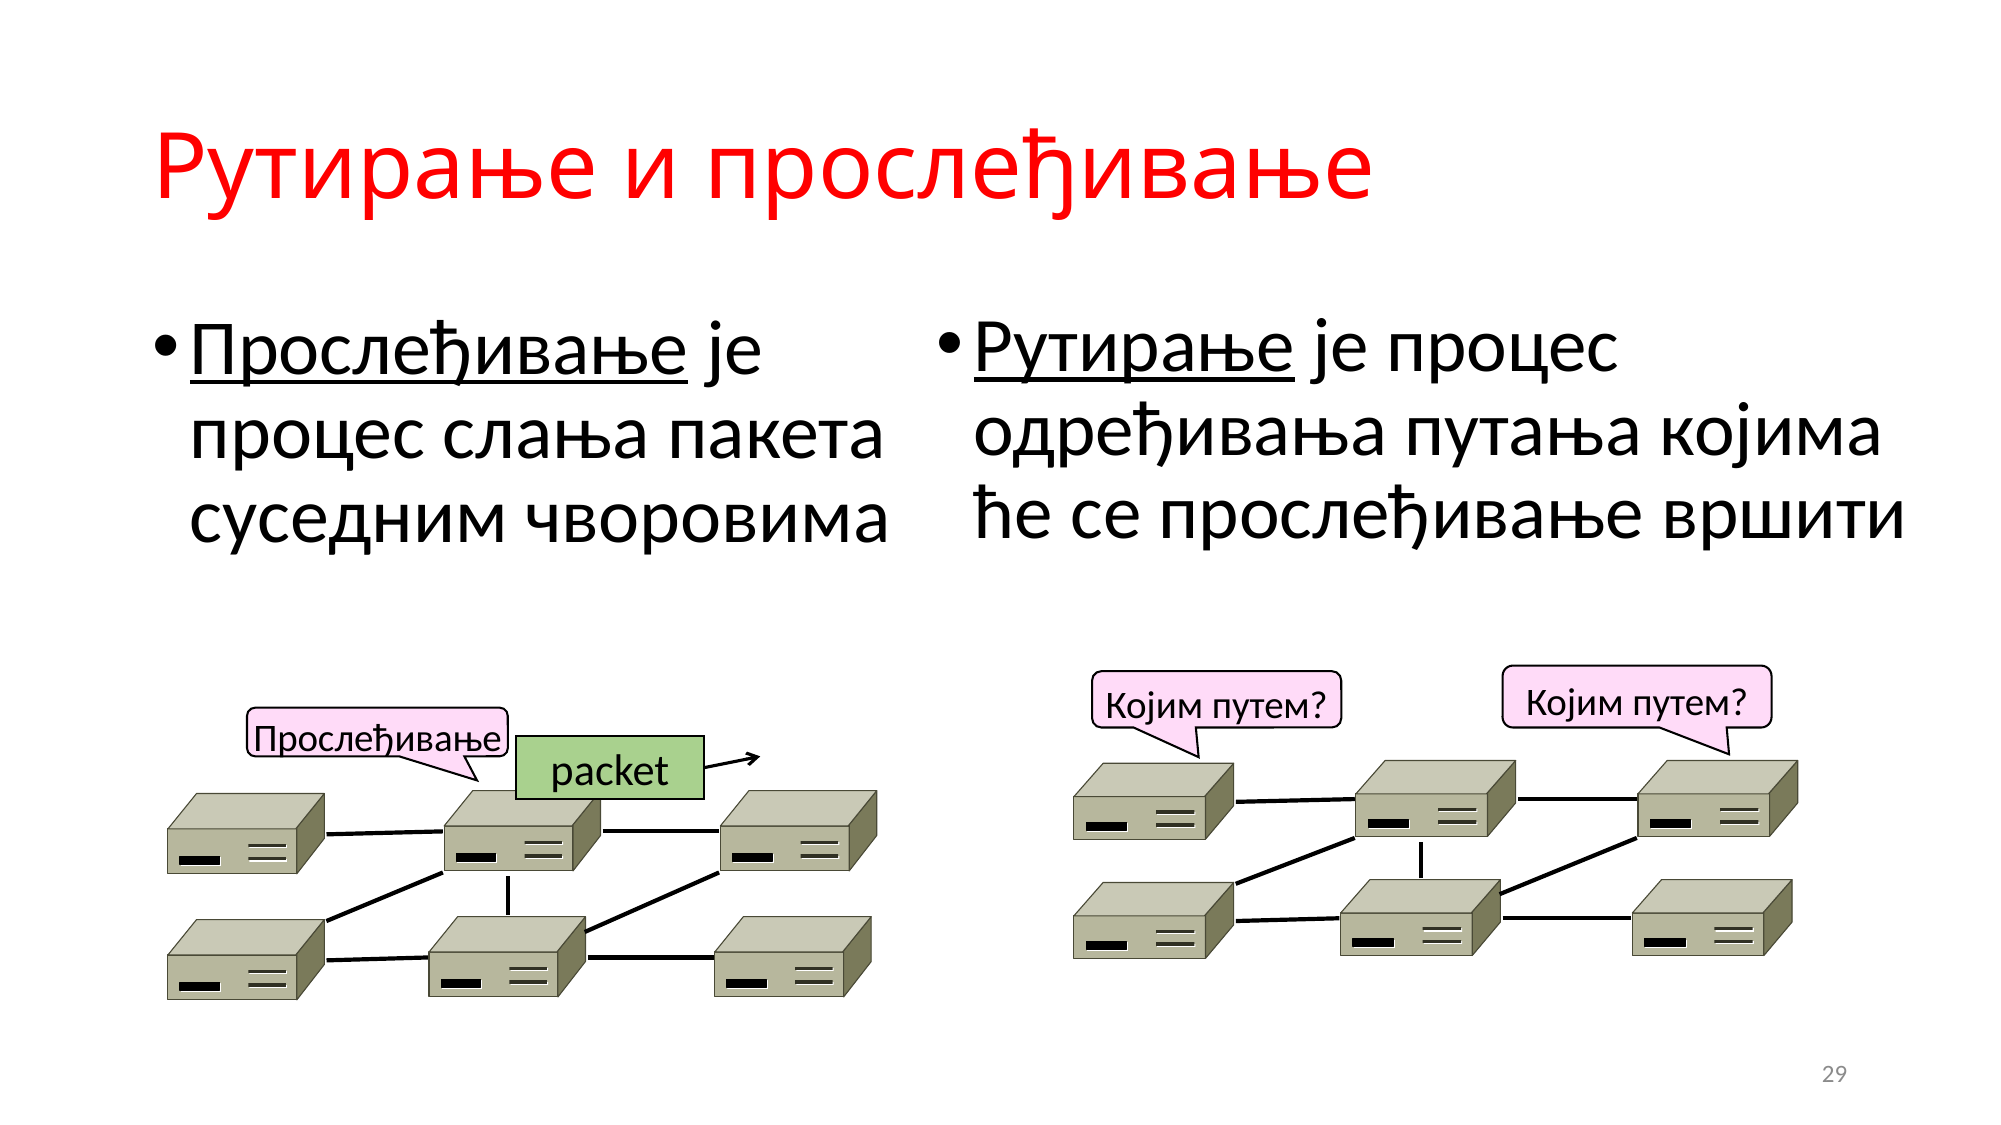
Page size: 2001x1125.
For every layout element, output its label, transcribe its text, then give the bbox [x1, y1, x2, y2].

list Рутирање је процес одређивања путања којима ће се прослеђивање вршити [921, 297, 1952, 1012]
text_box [166, 707, 879, 1003]
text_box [1072, 665, 1800, 961]
title Рутирање и прослеђивање [137, 59, 1863, 278]
list Прослеђивање је процес слања пакета суседним чворовима [137, 299, 988, 1014]
slide_number 29 [1412, 1042, 1863, 1103]
